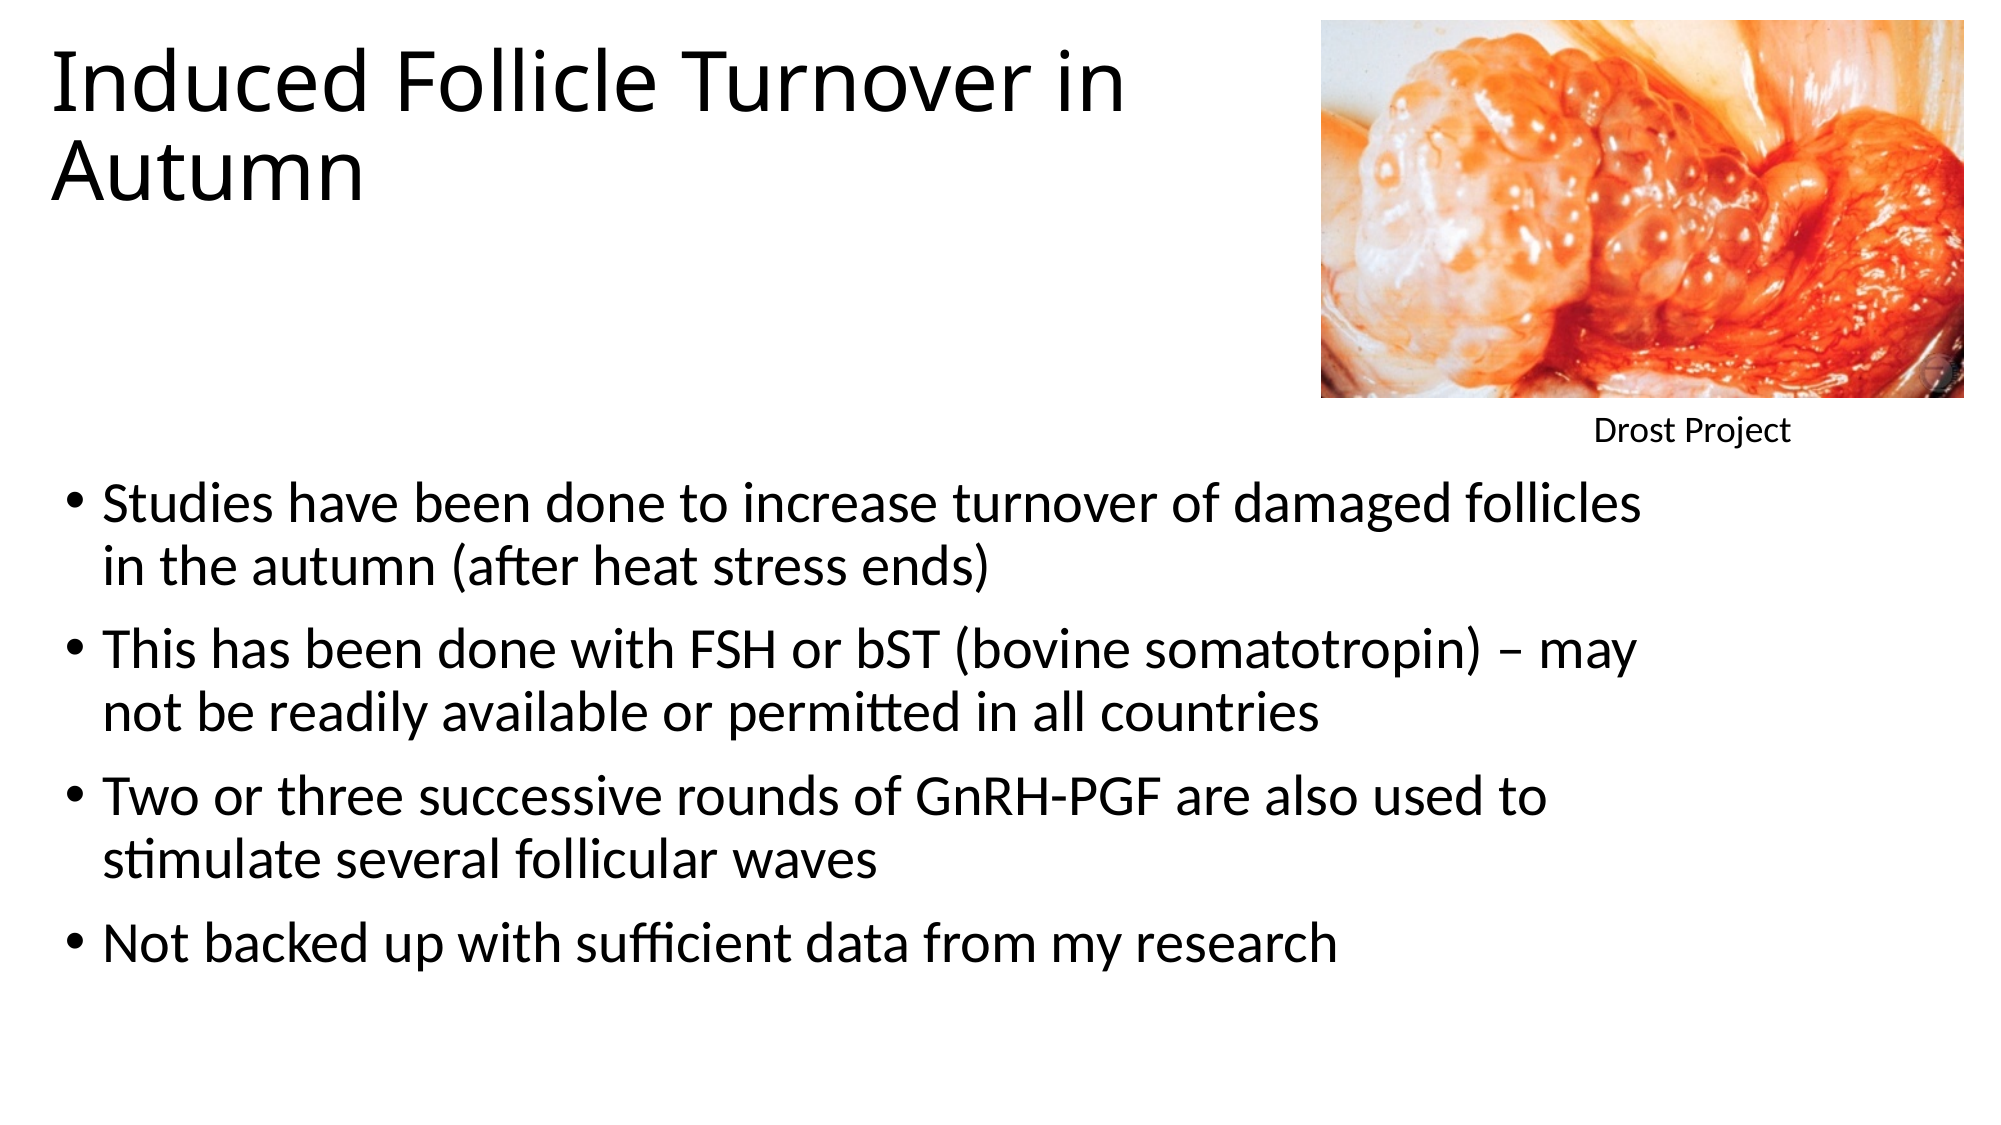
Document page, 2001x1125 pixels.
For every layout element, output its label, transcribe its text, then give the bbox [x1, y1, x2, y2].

picture [1321, 20, 1964, 398]
text_box Drost Project [1579, 398, 1895, 458]
list Studies have been done to increase turnover of damaged follicles in the autumn (after heat stress ends) This has been done with FSH or bST (bovine somatotropin) – may not be readily available or permitted in all countries Two or three successive rounds of GnRH-PGF are also used to stimulate several follicular waves Not backed up with sufficient data from my research [49, 464, 1692, 1051]
title Induced Follicle Turnover in Autumn [36, 20, 1321, 238]
